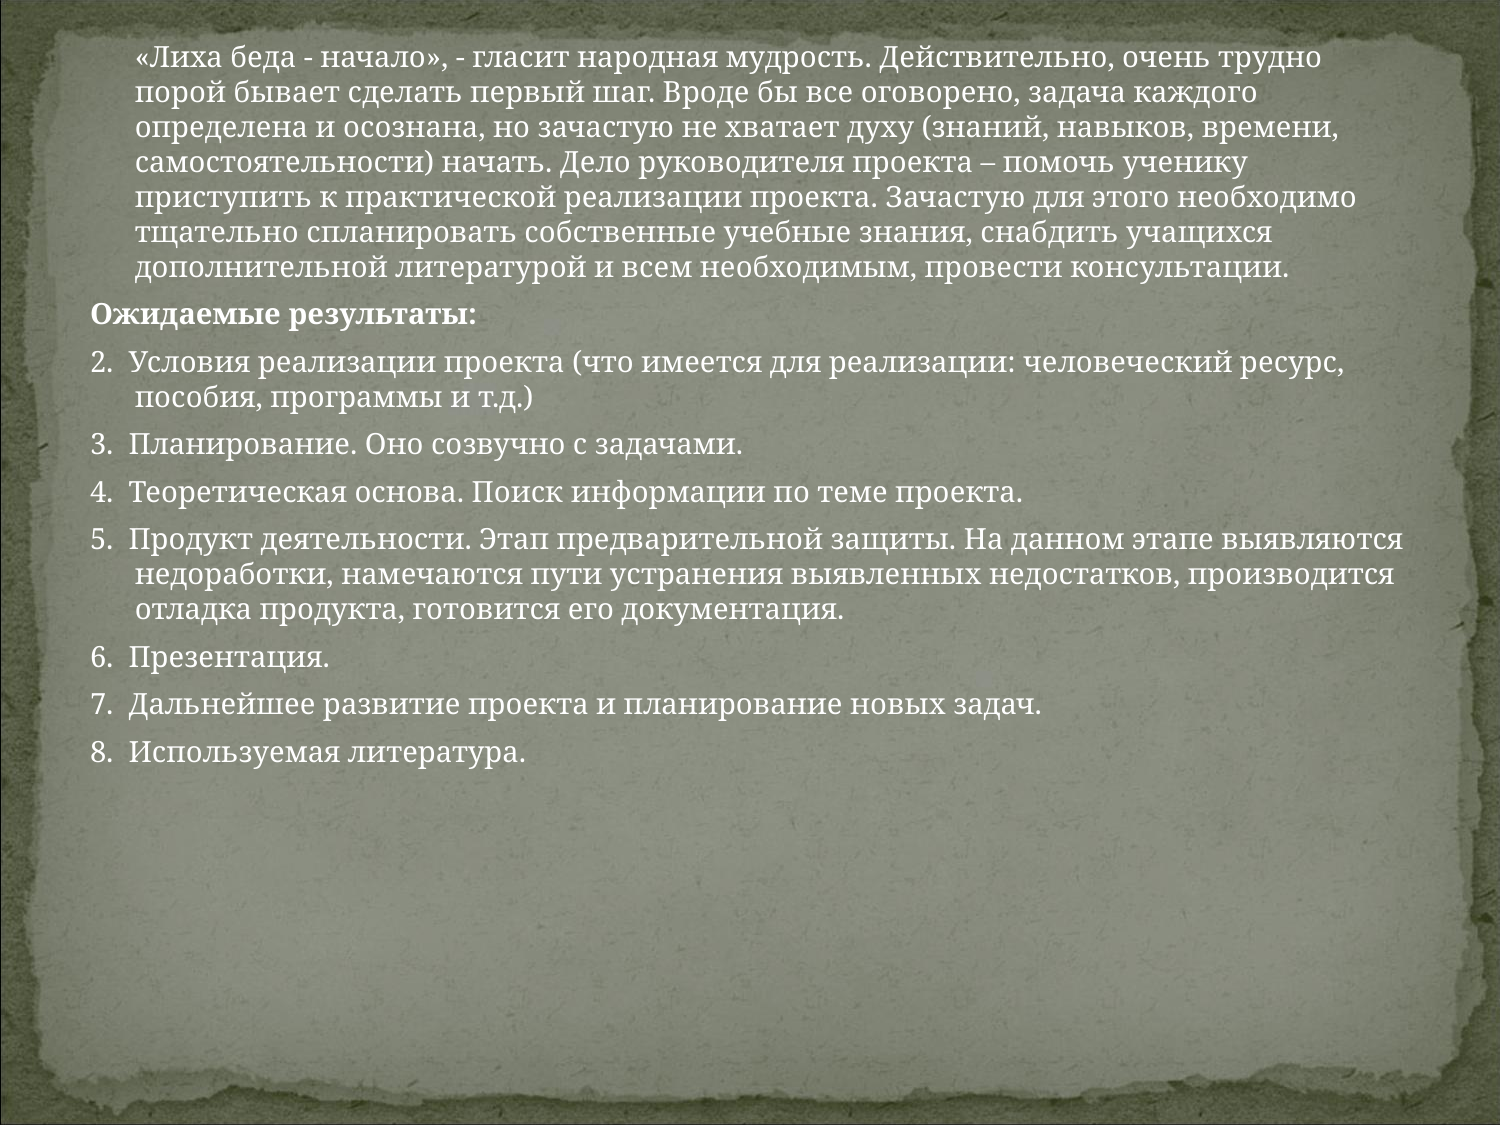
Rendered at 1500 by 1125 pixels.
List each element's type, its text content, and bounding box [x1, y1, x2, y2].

list «Лиха беда - начало», - гласит народная мудрость. Действительно, очень трудно порой бывает сделать первый шаг. Вроде бы все оговорено, задача каждого определена и осознана, но зачастую не хватает духу (знаний, навыков, времени, самостоятельности) начать. Дело руководителя проекта – помочь ученику приступить к практической реализации проекта. Зачастую для этого необходимо тщательно спланировать собственные учебные знания, снабдить учащихся дополнительной литературой и всем необходимым, провести консультации. Ожидаемые результаты: 2. Условия реализации проекта (что имеется для реализации: человеческий ресурс, пособия, программы и т.д.) 3. Планирование. Оно созвучно с задачами. 4. Теоретическая основа. Поиск информации по теме проекта. 5. Продукт деятельности. Этап предварительной защиты. На данном этапе выявляются недоработки, намечаются пути устранения выявленных недостатков, производится отладка продукта, готовится его документация. 6. Презентация. 7. Дальнейшее развитие проекта и планирование новых задач. 8. Используемая литература. [74, 30, 1426, 1107]
picture [0, 0, 1500, 1125]
